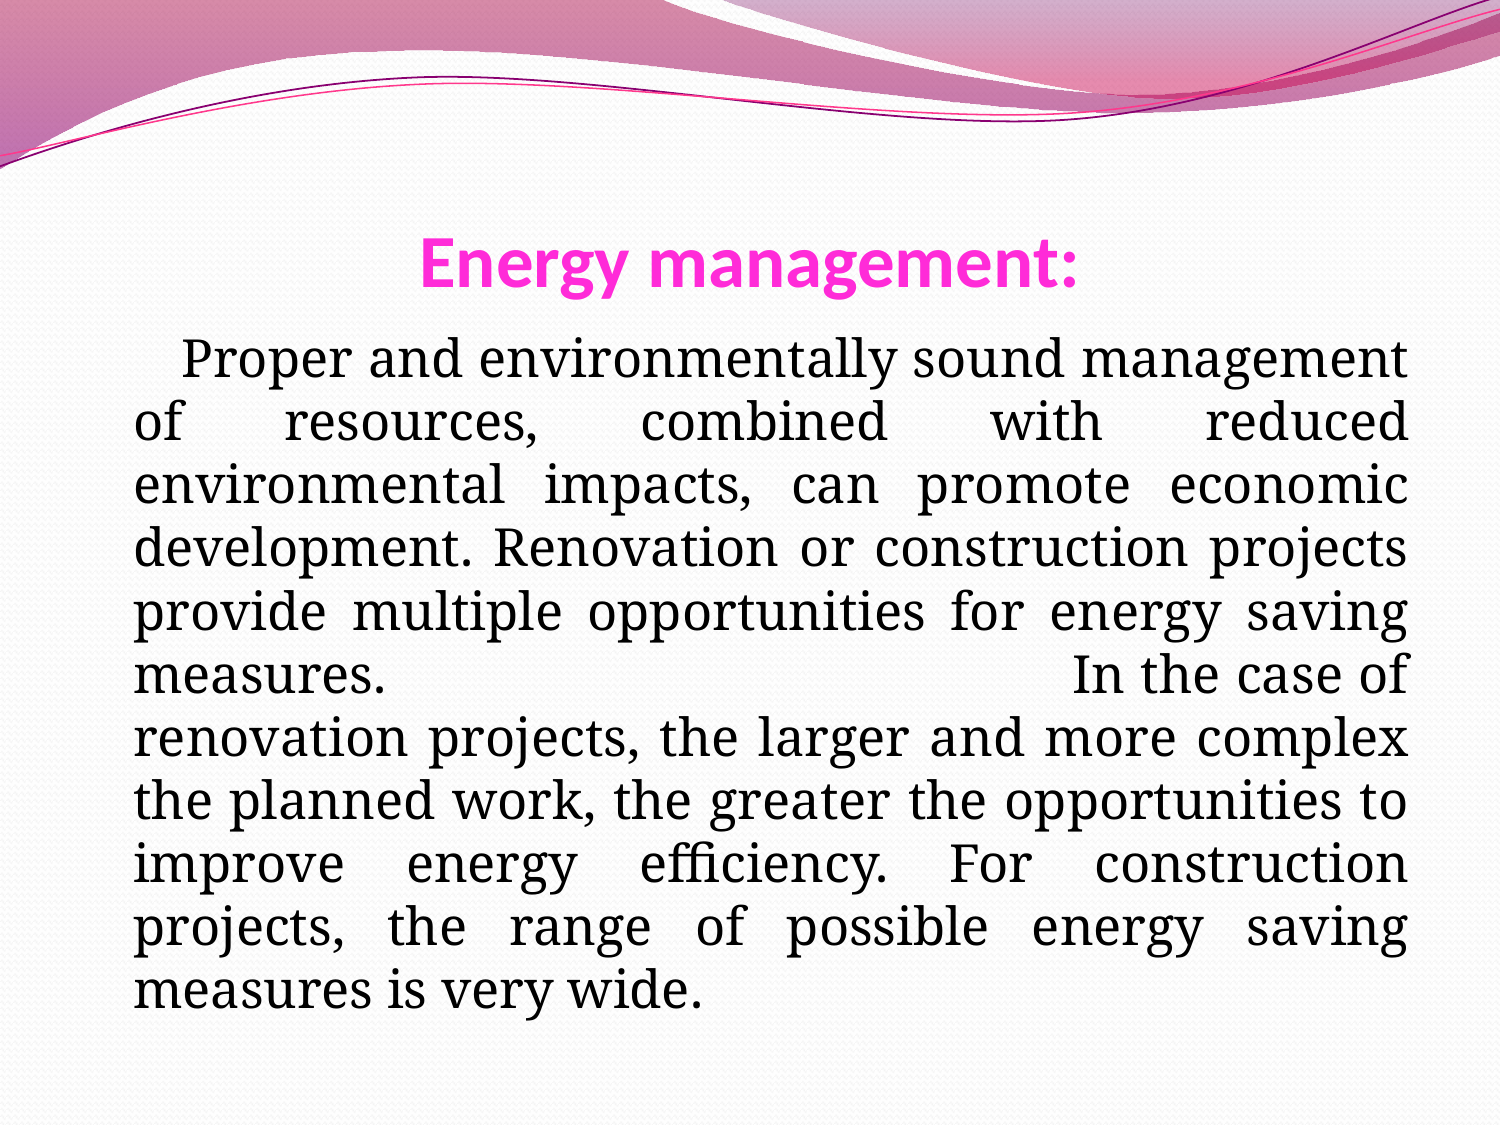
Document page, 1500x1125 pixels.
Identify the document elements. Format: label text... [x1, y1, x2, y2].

list Proper and environmentally sound management of resources, combined with reduced environmental impacts, can promote economic development. Renovation or construction projects provide multiple opportunities for energy saving measures. In the case of renovation projects, the larger and more complex the planned work, the greater the opportunities to improve energy efficiency. For construction projects, the range of possible energy saving measures is very wide. [75, 317, 1425, 1038]
title Energy management: [75, 115, 1425, 303]
